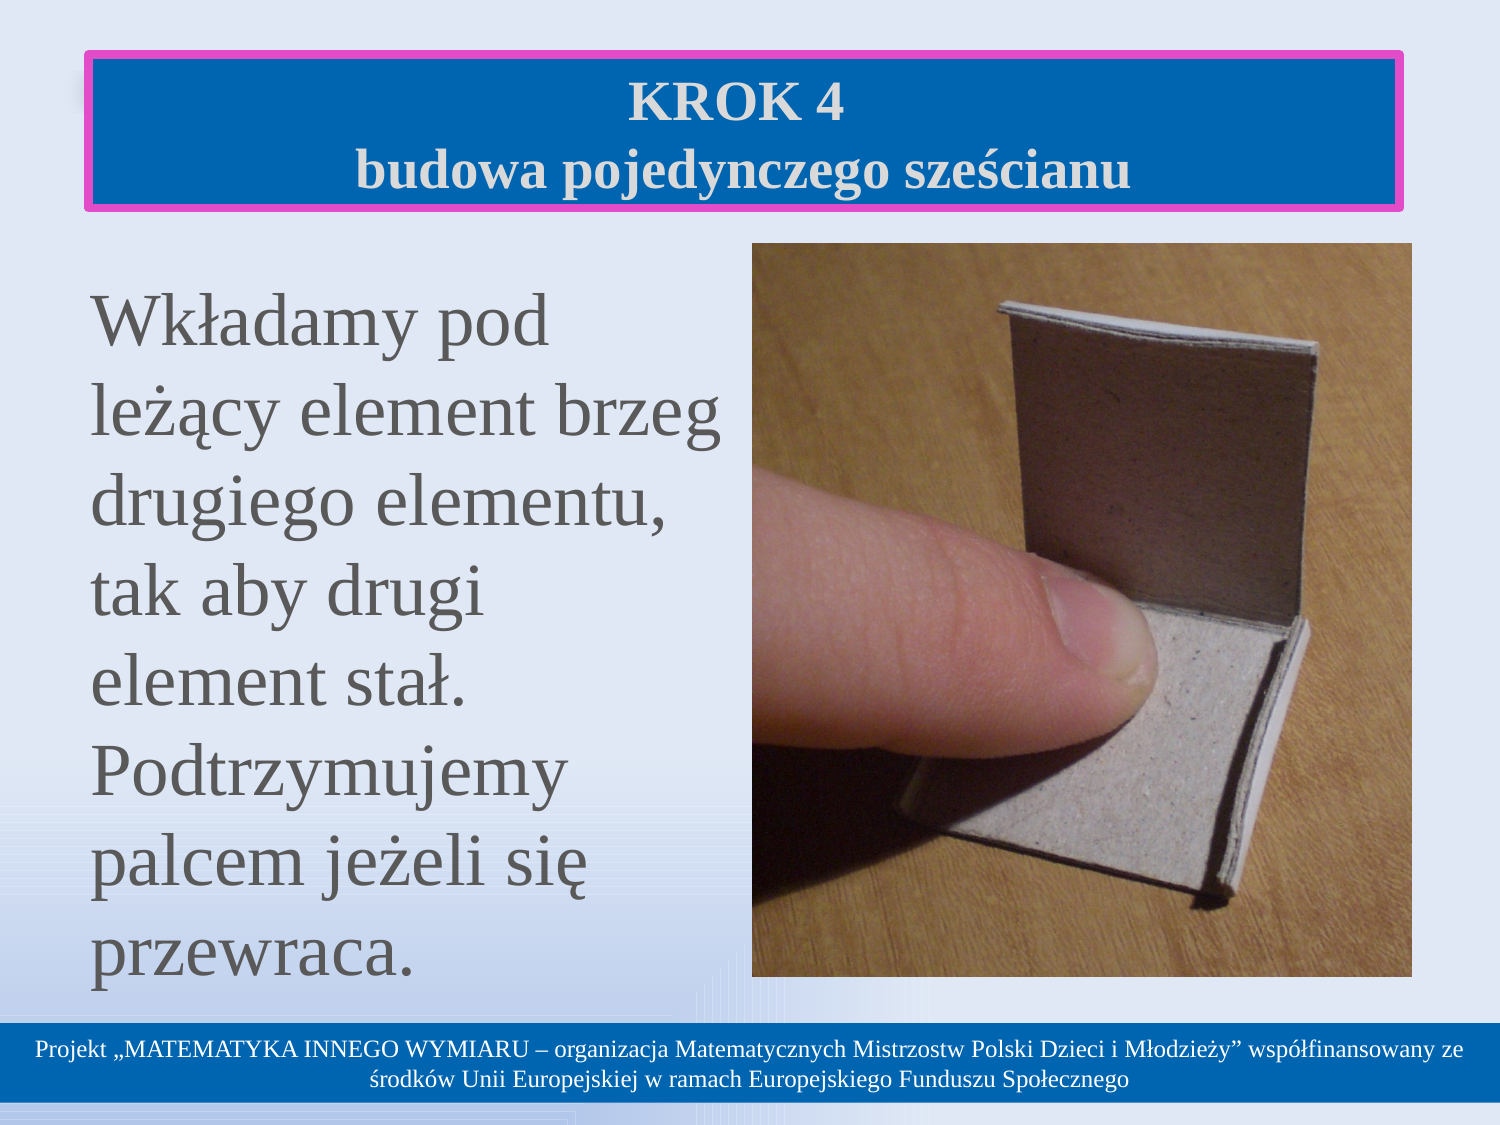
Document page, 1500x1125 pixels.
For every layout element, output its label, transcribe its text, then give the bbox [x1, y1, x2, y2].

text_box KROK 4 budowa pojedynczego sześcianu [88, 54, 1400, 208]
picture [752, 243, 1412, 978]
footer Projekt „MATEMATYKA INNEGO WYMIARU – organizacja Matematycznych Mistrzostw Polski Dzieci i Młodzieży” współfinansowany ze środków Unii Europejskiej w ramach Europejskiego Funduszu Społecznego [0, 1023, 1500, 1103]
list Wkładamy pod leżący element brzeg drugiego elementu, tak aby drugi element stał. Podtrzymujemy palcem jeżeli się przewraca. [75, 262, 745, 1023]
